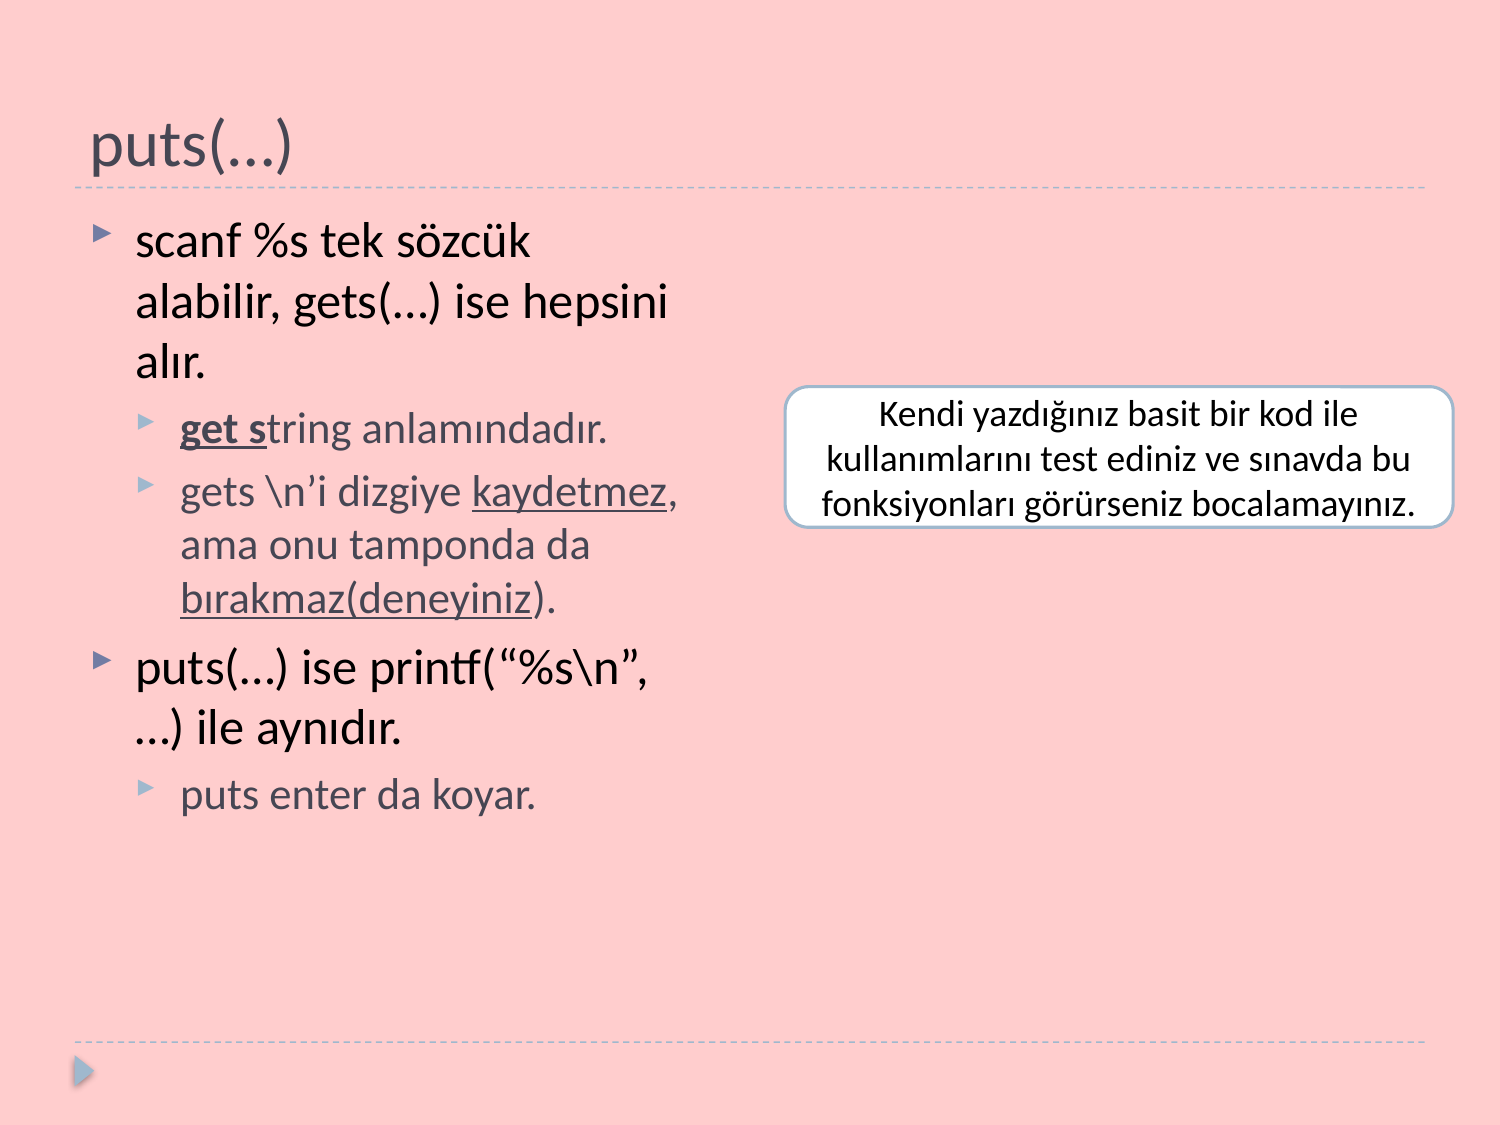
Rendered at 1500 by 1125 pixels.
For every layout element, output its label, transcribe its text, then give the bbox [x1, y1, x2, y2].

text_box Kendi yazdığınız basit bir kod ile kullanımlarını test ediniz ve sınavda bu fonksiyonları görürseniz bocalamayınız. [783, 385, 1455, 529]
list scanf %s tek sözcük alabilir, gets(…) ise hepsini alır. get string anlamındadır. gets \n’i dizgiye kaydetmez, ama onu tamponda da bırakmaz(deneyiniz). puts(…) ise printf(“%s\n”,…) ile aynıdır. puts enter da koyar. [75, 200, 704, 868]
title puts(…) [75, 24, 1425, 188]
